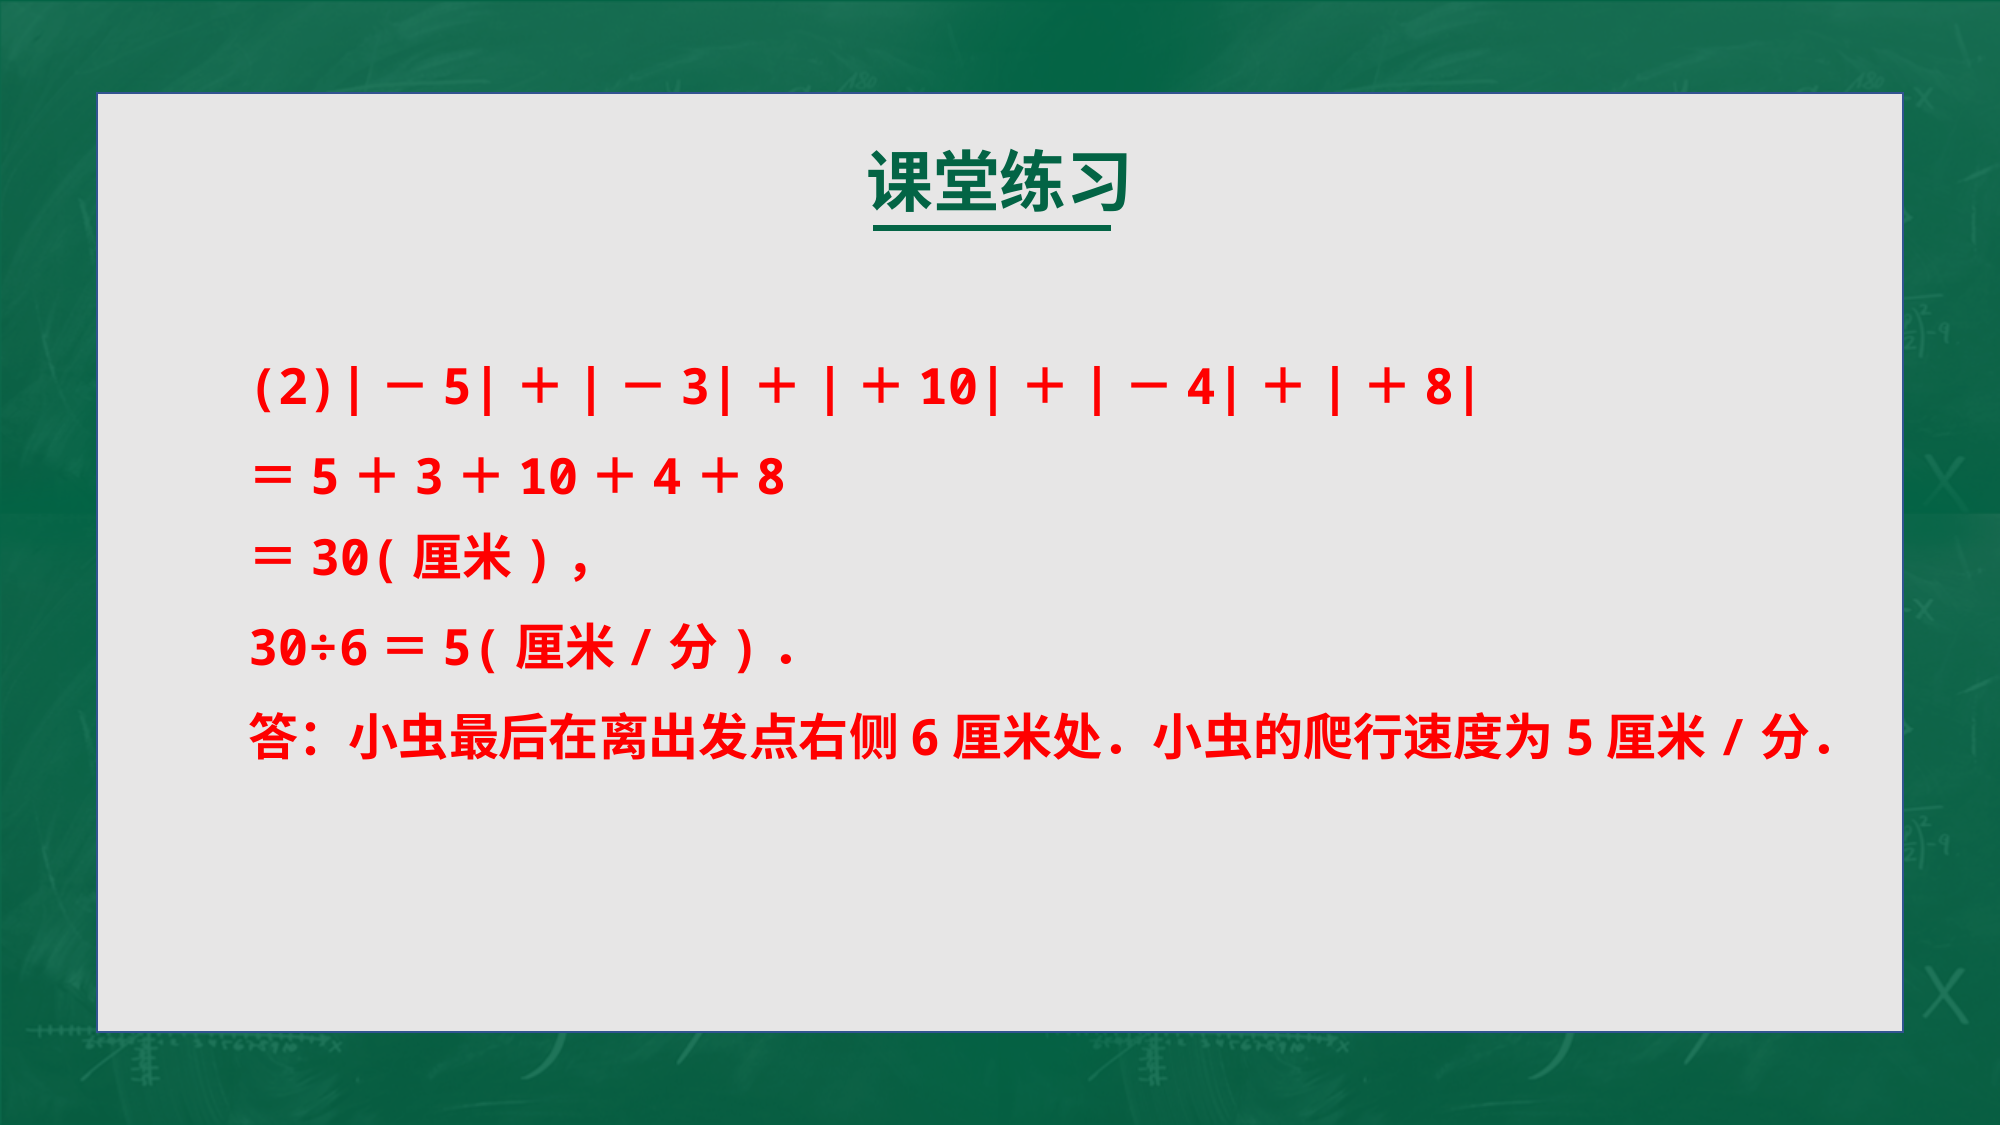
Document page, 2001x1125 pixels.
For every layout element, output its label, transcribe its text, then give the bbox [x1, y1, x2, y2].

text_box (2)|－5|＋|－3|＋|＋10|＋|－4|＋|＋8| ＝5＋3＋10＋4＋8 ＝30(厘米)， 30÷6＝5(厘米/分)． 答：小虫最后在离出发点右侧6厘米处．小虫的爬行速度为5厘米/分． [234, 316, 1836, 773]
picture [3, 2, 1998, 1125]
text_box 课堂练习 [851, 132, 1149, 227]
